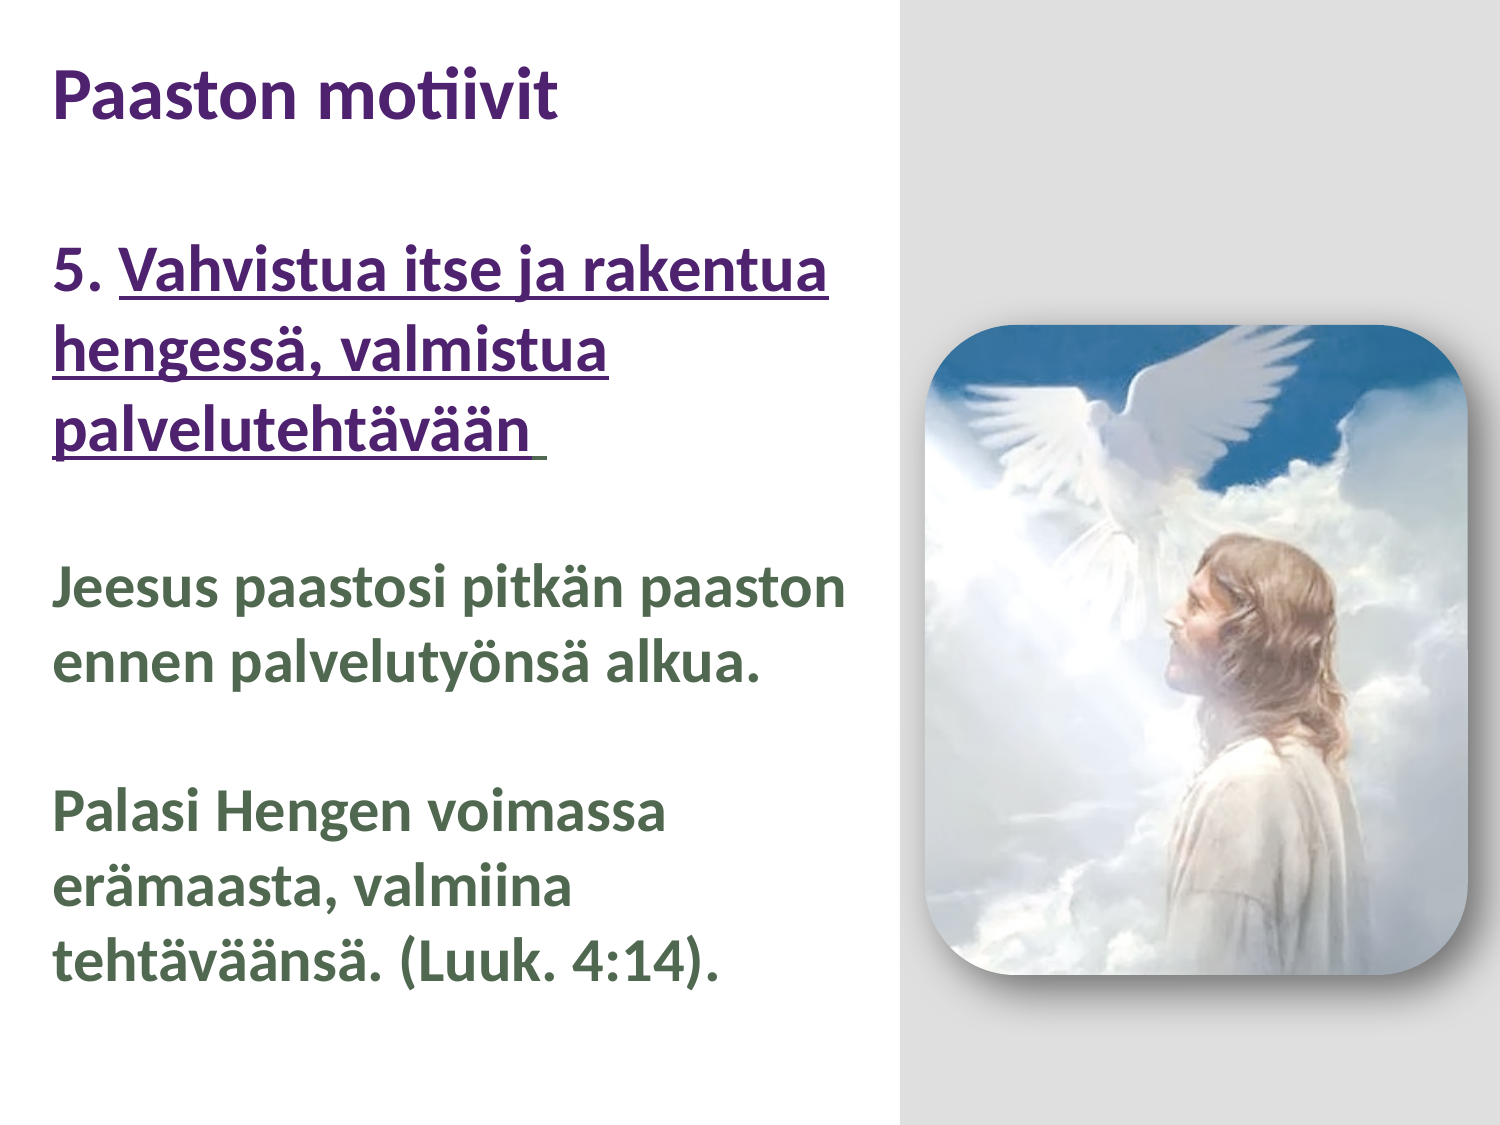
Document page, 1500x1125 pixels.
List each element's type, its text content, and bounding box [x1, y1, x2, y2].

text_box [898, 0, 1500, 1125]
text_box Paaston motiivit 5. Vahvistua itse ja rakentua hengessä, valmistua palvelutehtävään Jeesus paastosi pitkän paaston ennen palvelutyönsä alkua. Palasi Hengen voimassa erämaasta, valmiina tehtäväänsä. (Luuk. 4:14). [37, 37, 888, 1002]
picture [924, 324, 1468, 976]
